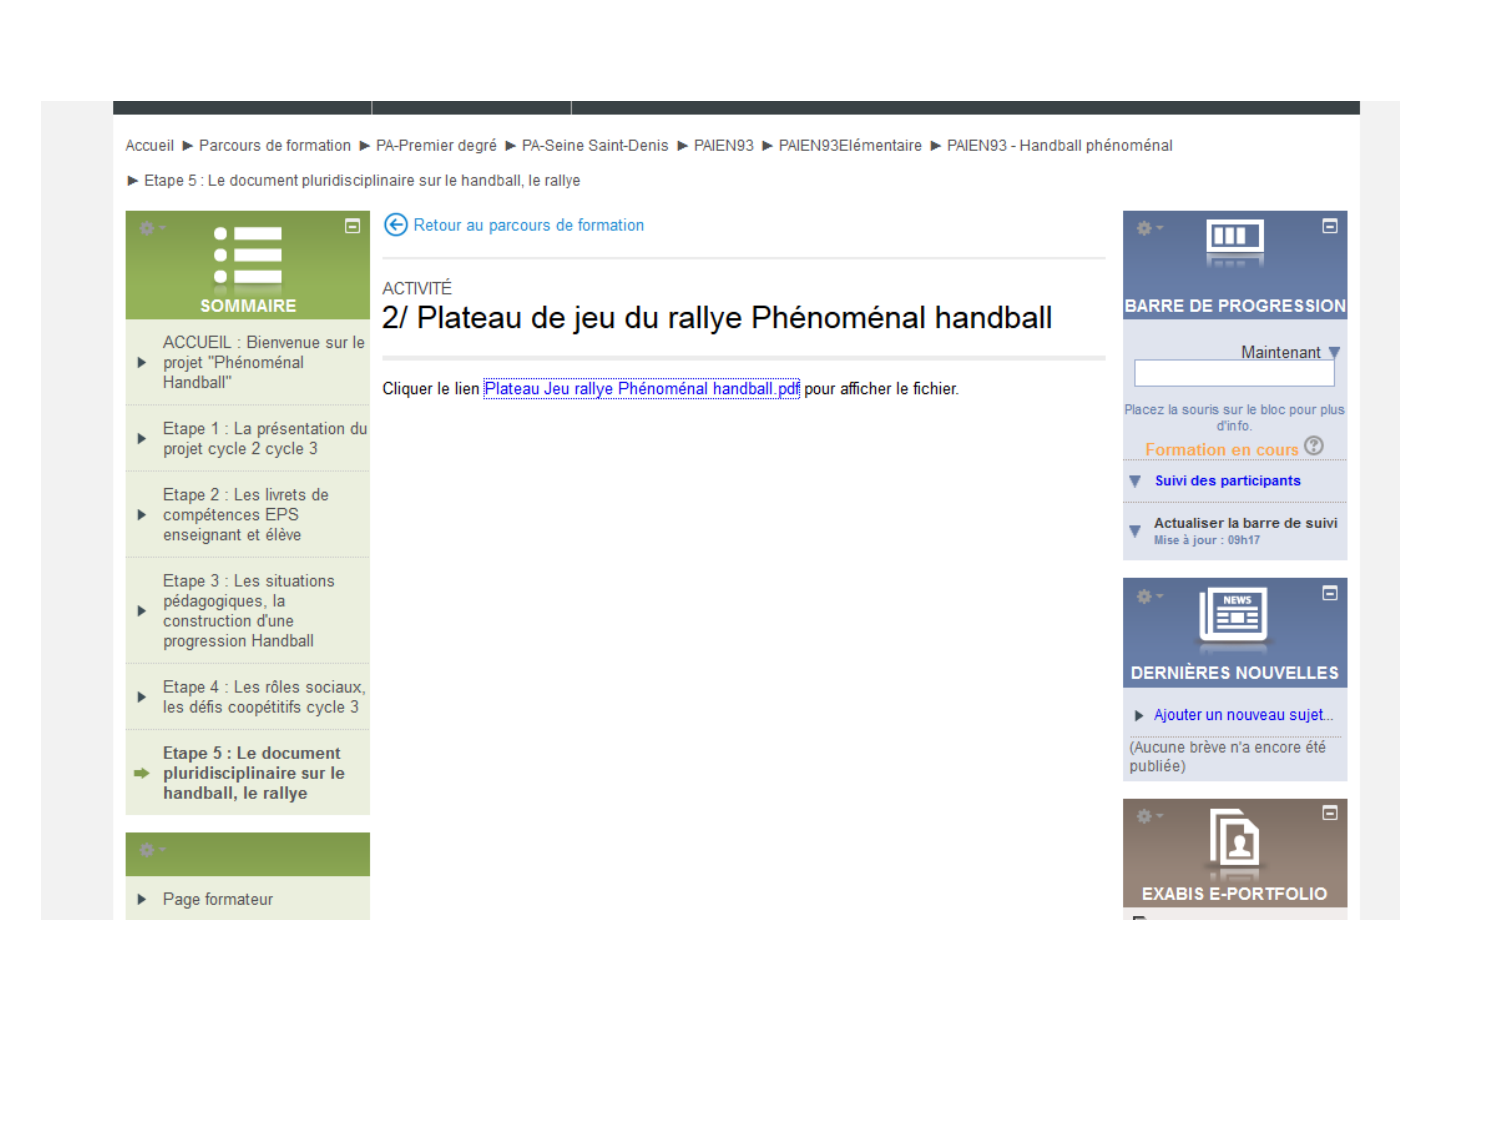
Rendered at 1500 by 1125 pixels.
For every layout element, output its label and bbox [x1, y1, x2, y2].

picture [41, 101, 1400, 920]
